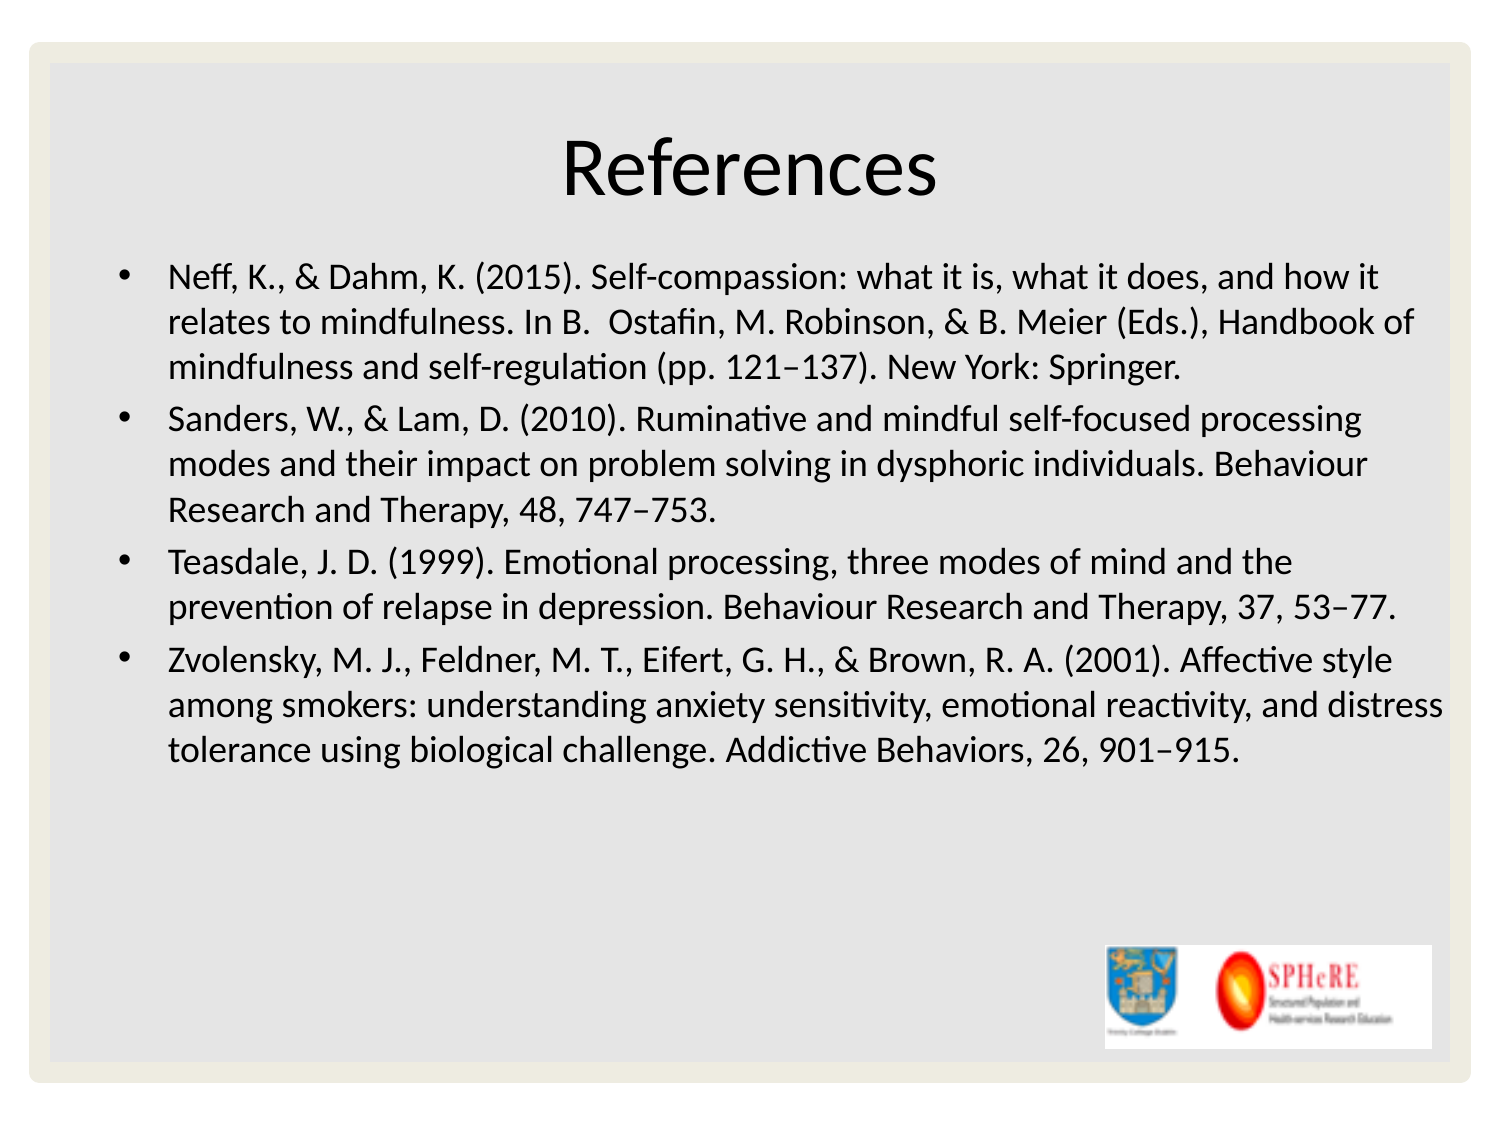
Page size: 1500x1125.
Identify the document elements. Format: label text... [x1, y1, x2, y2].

picture [1105, 945, 1432, 1050]
title References [103, 103, 1397, 221]
text_box [37, 50, 1462, 1074]
list Neff, K., & Dahm, K. (2015). Self-compassion: what it is, what it does, and how it relates to mindfulness. In B. Ostafin, M. Robinson, & B. Meier (Eds.), Handbook of mindfulness and self-regulation (pp. 121–137). New York: Springer. Sanders, W., & Lam, D. (2010). Ruminative and mindful self-focused processing modes and their impact on problem solving in dysphoric individuals. Behaviour Research and Therapy, 48, 747–753. Teasdale, J. D. (1999). Emotional processing, three modes of mind and the prevention of relapse in depression. Behaviour Research and Therapy, 37, 53–77. Zvolensky, M. J., Feldner, M. T., Eifert, G. H., & Brown, R. A. (2001). Affective style among smokers: understanding anxiety sensitivity, emotional reactivity, and distress tolerance using biological challenge. Addictive Behaviors, 26, 901–915. [103, 244, 1461, 871]
